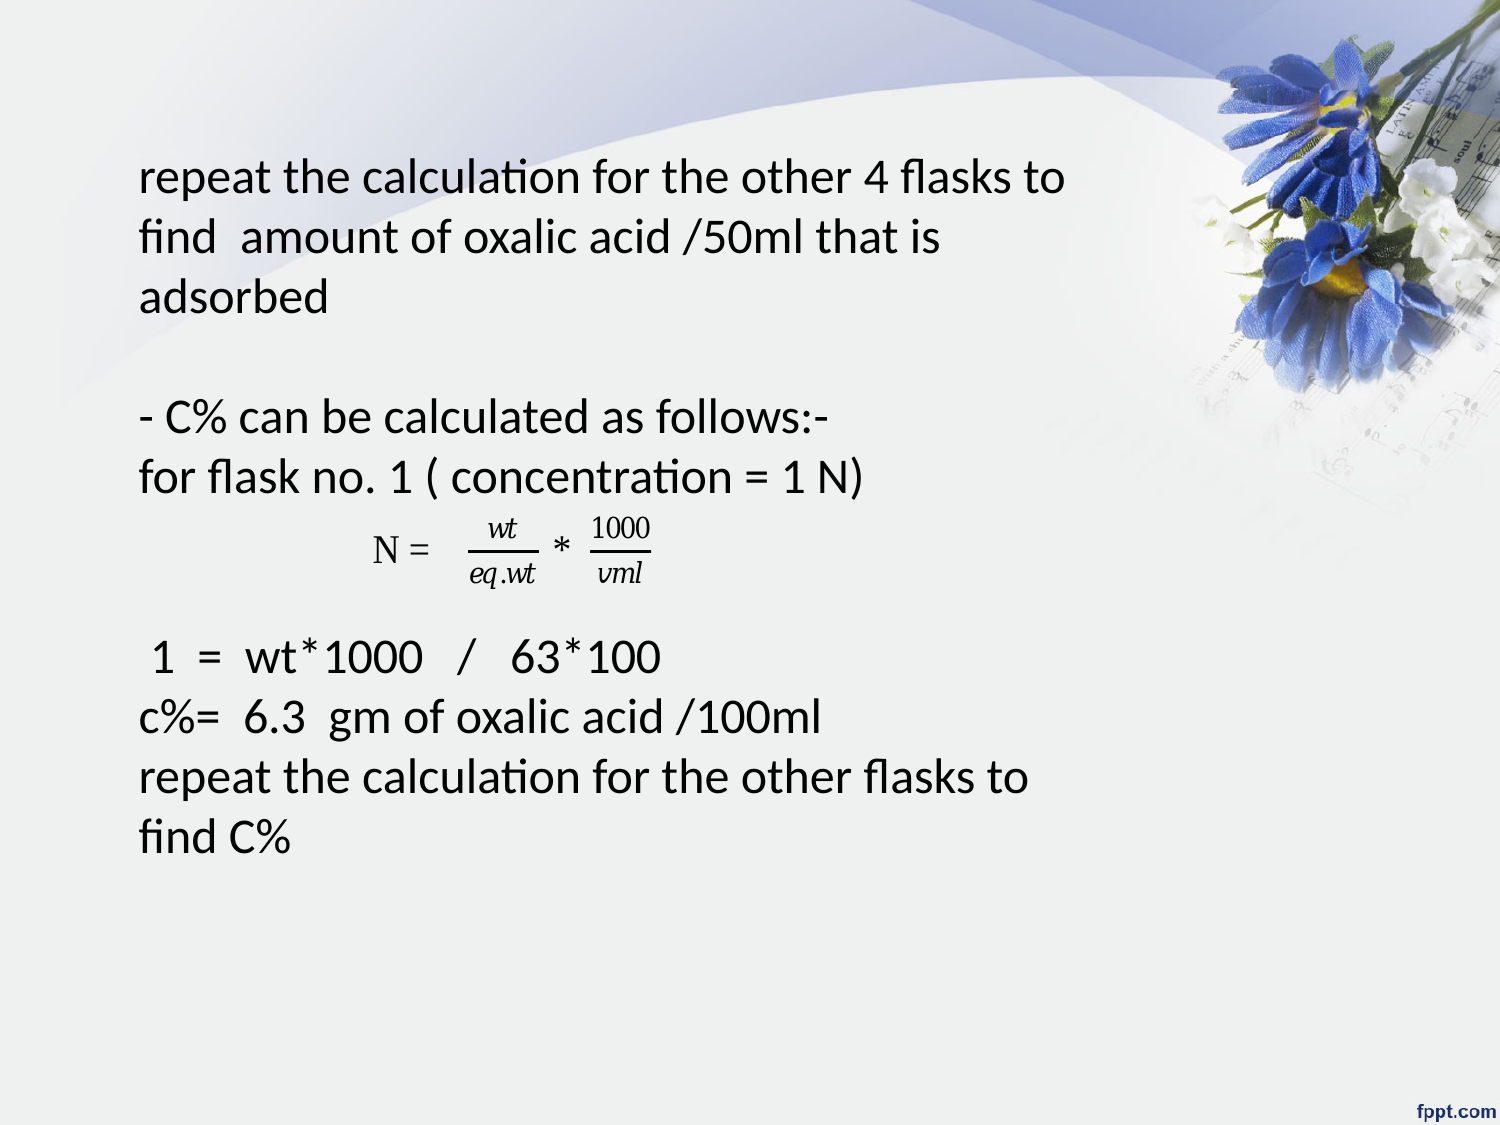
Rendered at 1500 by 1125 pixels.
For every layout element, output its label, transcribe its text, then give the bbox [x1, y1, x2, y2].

text_box repeat the calculation for the other 4 flasks to find amount of oxalic acid /50ml that is adsorbed - C% can be calculated as follows:- for flask no. 1 ( concentration = 1 N) 1 = wt*1000 / 63*100 c%= 6.3 gm of oxalic acid /100ml repeat the calculation for the other flasks to find C% [123, 136, 1125, 872]
picture [0, 0, 1500, 1125]
